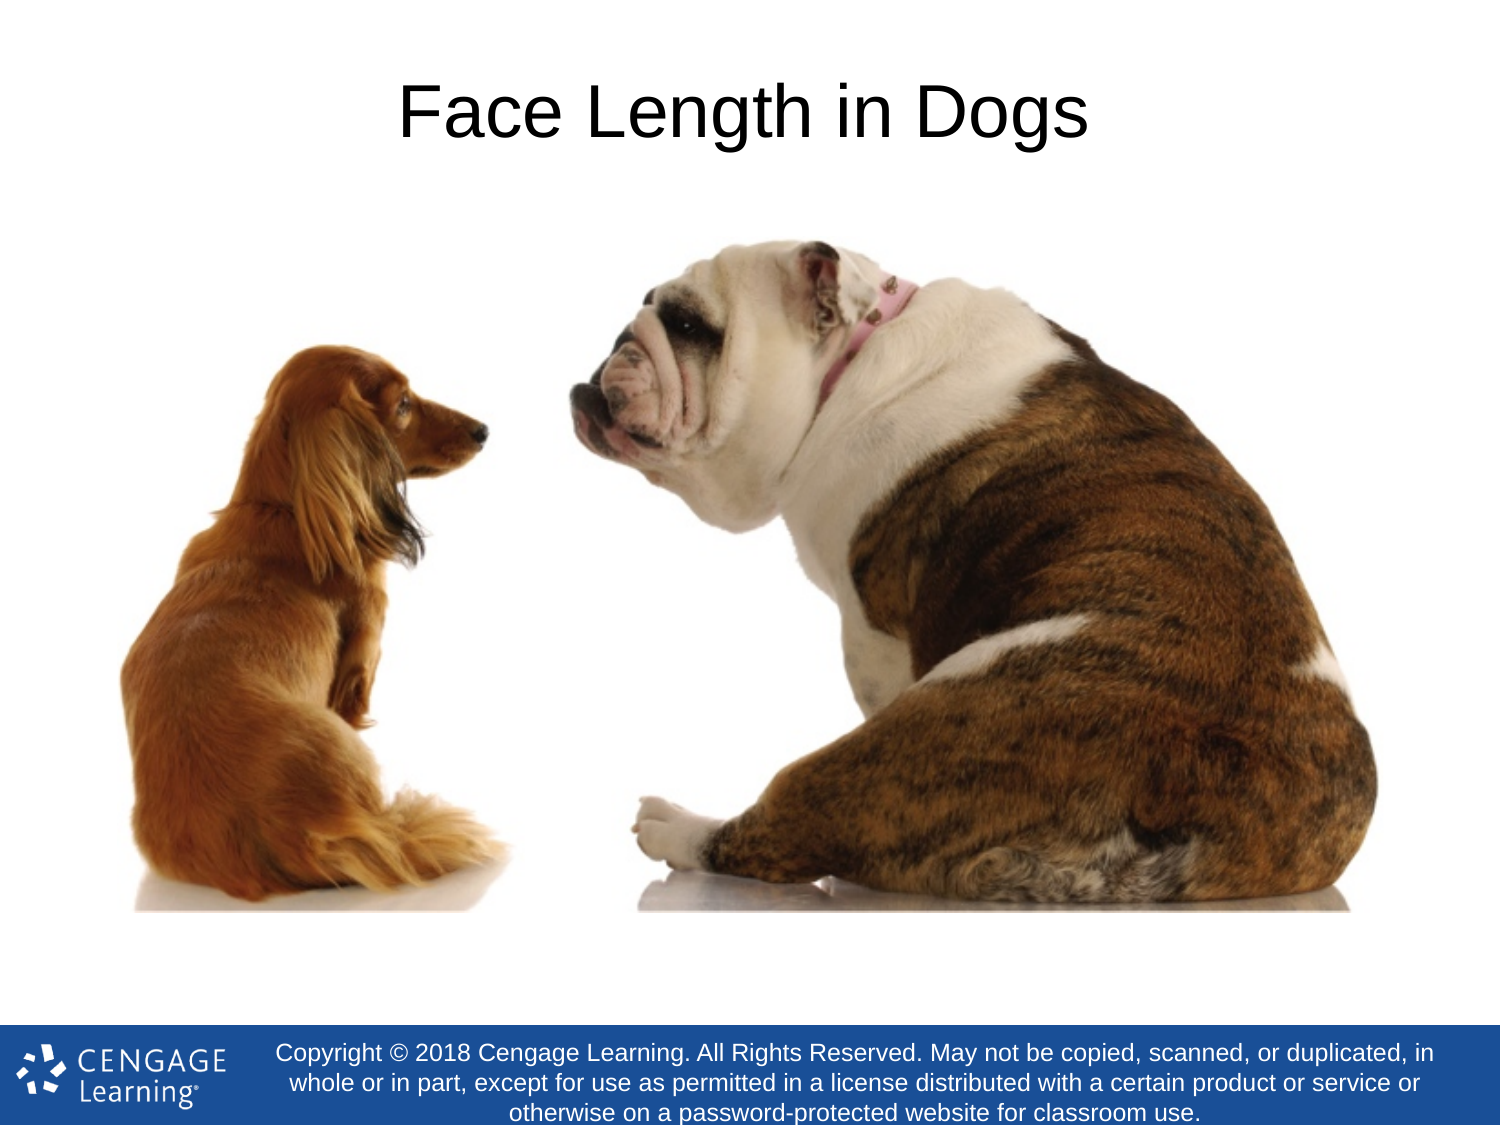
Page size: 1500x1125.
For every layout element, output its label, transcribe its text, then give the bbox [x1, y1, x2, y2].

picture [12, 1040, 229, 1113]
picture [116, 235, 1384, 913]
title Face Length in Dogs [85, 24, 1403, 190]
